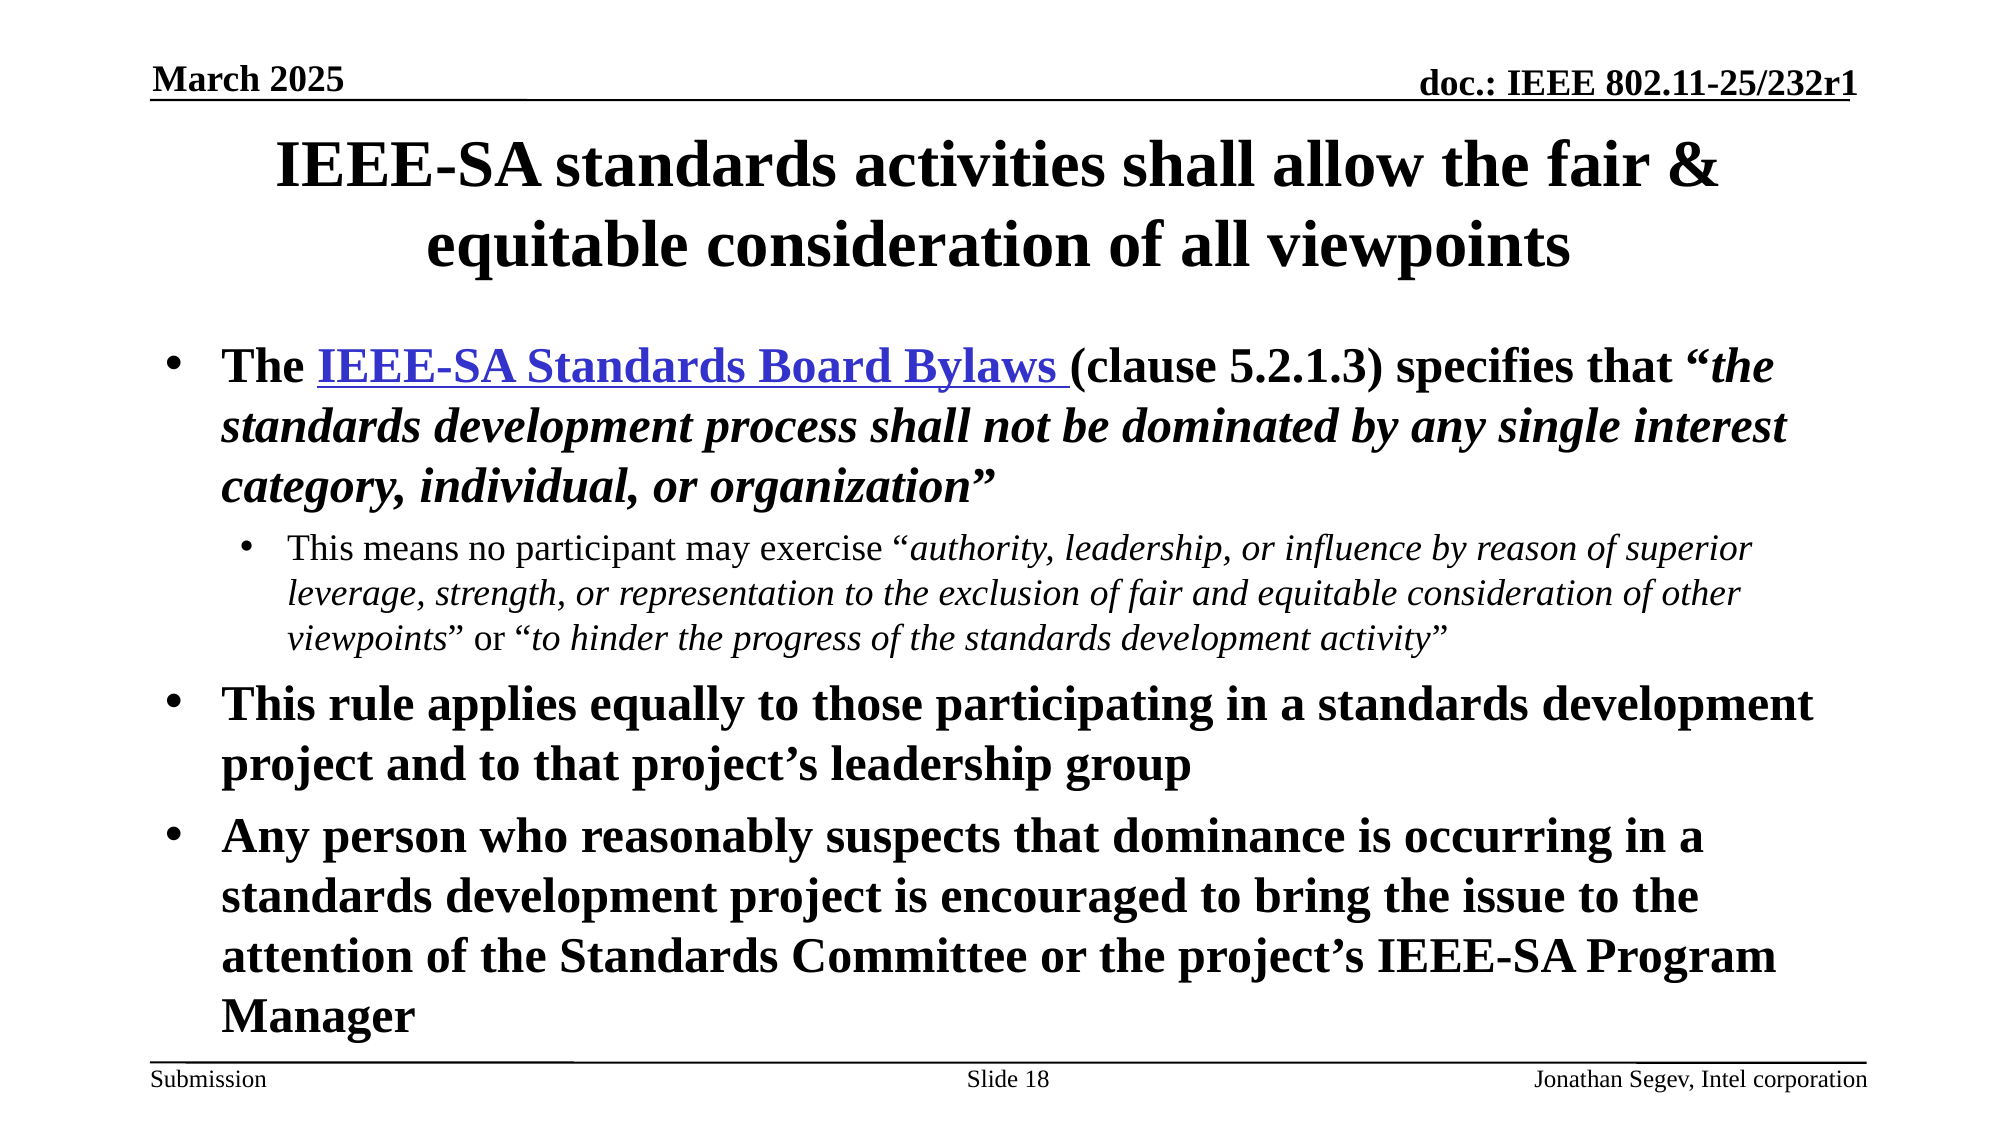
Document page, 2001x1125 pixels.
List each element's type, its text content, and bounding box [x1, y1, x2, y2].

footer Jonathan Segev, Intel corporation [1171, 1061, 1869, 1093]
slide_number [152, 54, 563, 100]
title IEEE-SA standards activities shall allow the fair & equitable consideration of all viewpoints [149, 112, 1850, 288]
list The IEEE-SA Standards Board Bylaws (clause 5.2.1.3) specifies that “the standards development process shall not be dominated by any single interest category, individual, or organization” This means no participant may exercise “authority, leadership, or influence by reason of superior leverage, strength, or representation to the exclusion of fair and equitable consideration of other viewpoints” or “to hinder the progress of the standards development activity” This rule applies equally to those participating in a standards development project and to that project’s leadership group Any person who reasonably suspects that dominance is occurring in a standards development project is encouraged to bring the issue to the attention of the Standards Committee or the project’s IEEE-SA Program Manager [149, 324, 1850, 1000]
slide_number Slide 18 [950, 1061, 1067, 1123]
